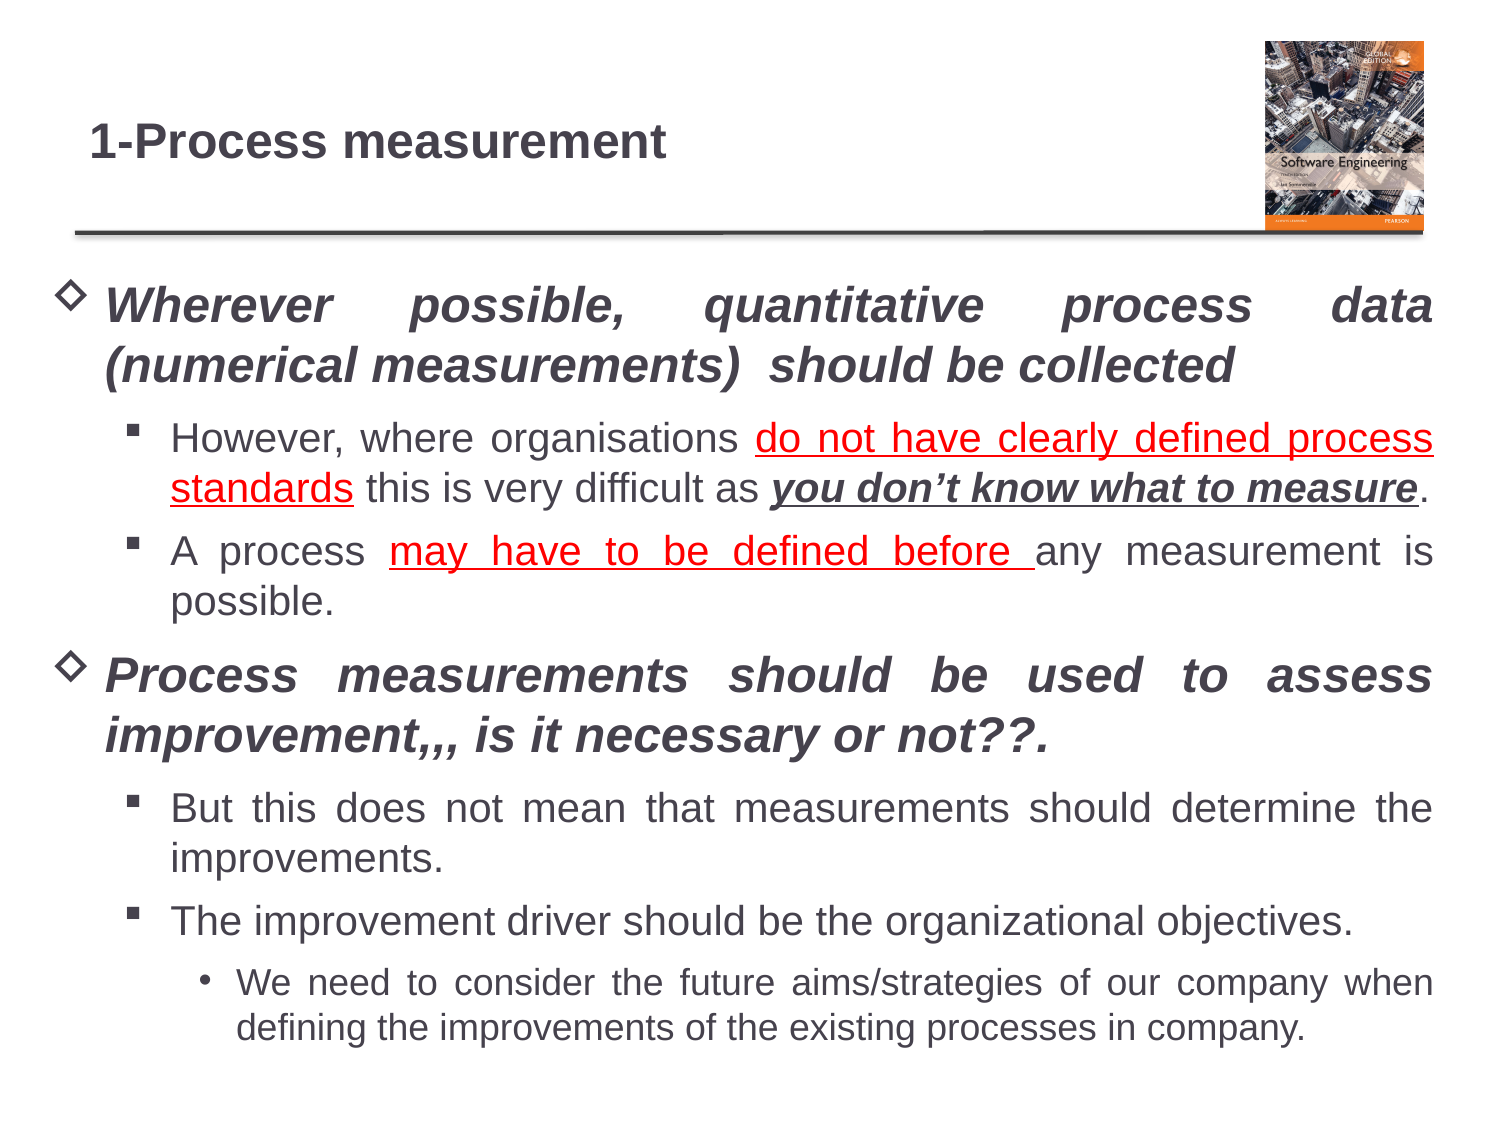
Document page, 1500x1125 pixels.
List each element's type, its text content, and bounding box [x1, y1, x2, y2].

list Wherever possible, quantitative process data (numerical measurements) should be collected However, where organisations do not have clearly defined process standards this is very difficult as you don’t know what to measure. A process may have to be defined before any measurement is possible. Process measurements should be used to assess improvement,,, is it necessary or not??. But this does not mean that measurements should determine the improvements. The improvement driver should be the organizational objectives. We need to consider the future aims/strategies of our company when defining the improvements of the existing processes in company. [33, 264, 1450, 1071]
title 1-Process measurement [74, 44, 1272, 233]
picture [1265, 41, 1424, 231]
